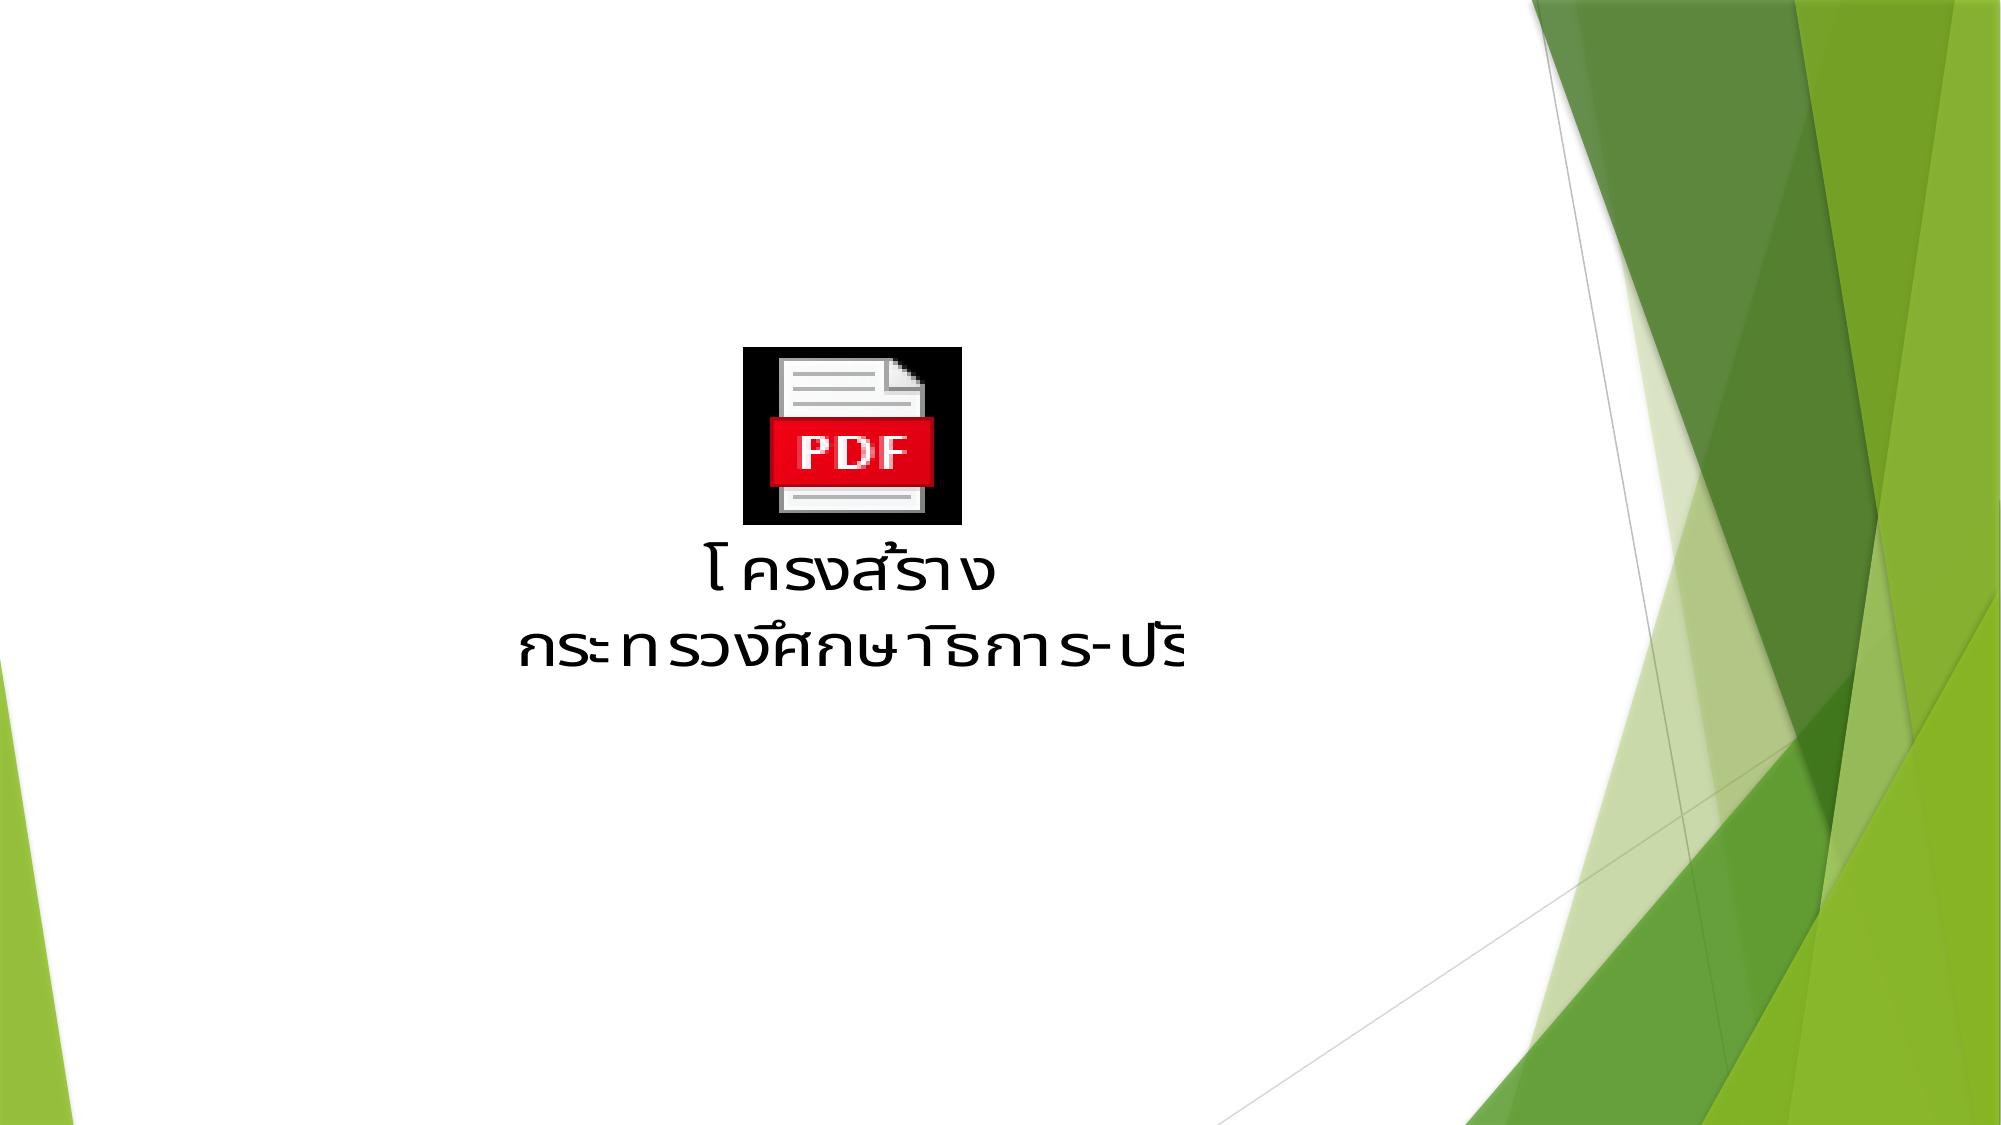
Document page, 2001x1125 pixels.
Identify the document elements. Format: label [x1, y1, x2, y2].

text_box [516, 343, 1188, 701]
